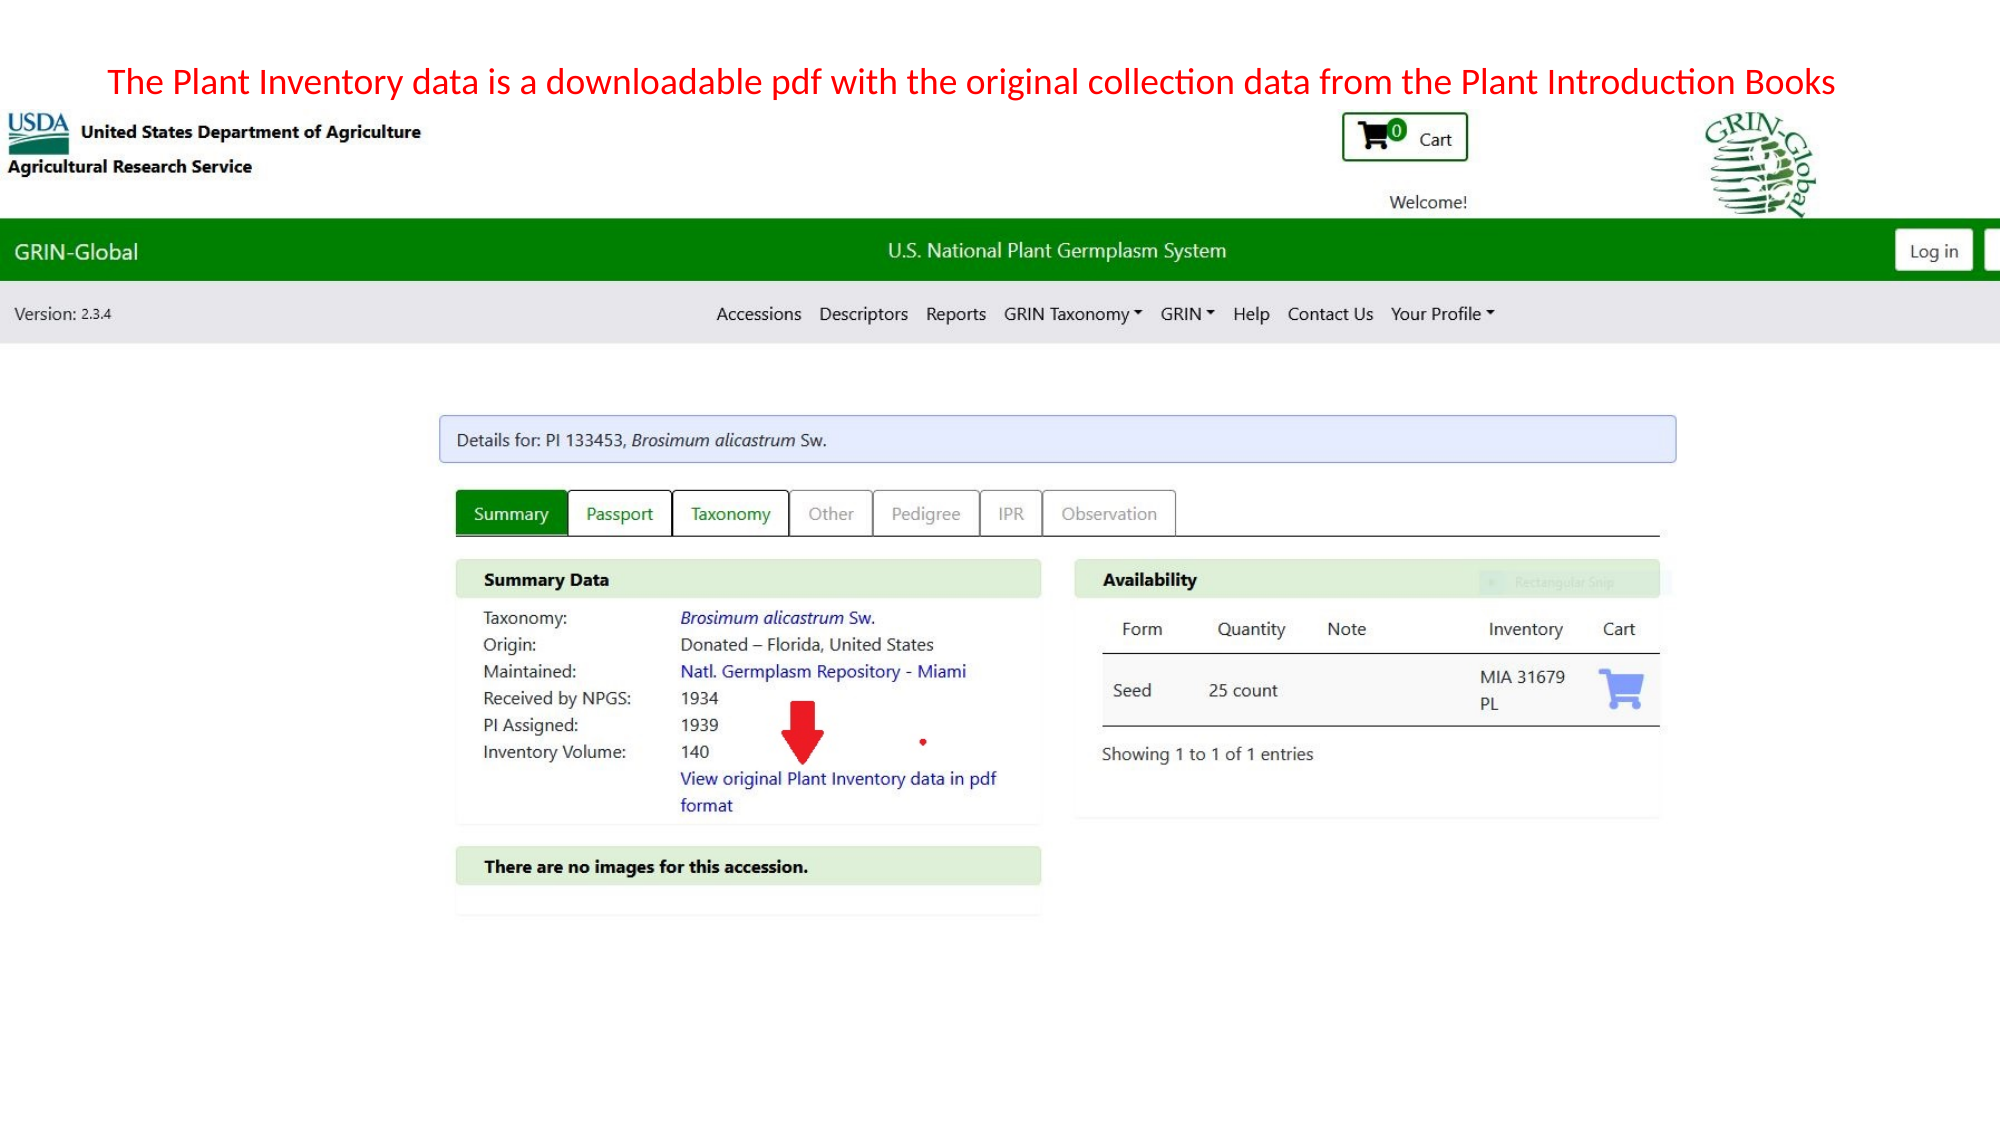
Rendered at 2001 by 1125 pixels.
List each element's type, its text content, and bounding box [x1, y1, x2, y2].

text_box The Plant Inventory data is a downloadable pdf with the original collection data from the Plant Introduction Books [92, 49, 1853, 109]
picture [0, 109, 2000, 1016]
